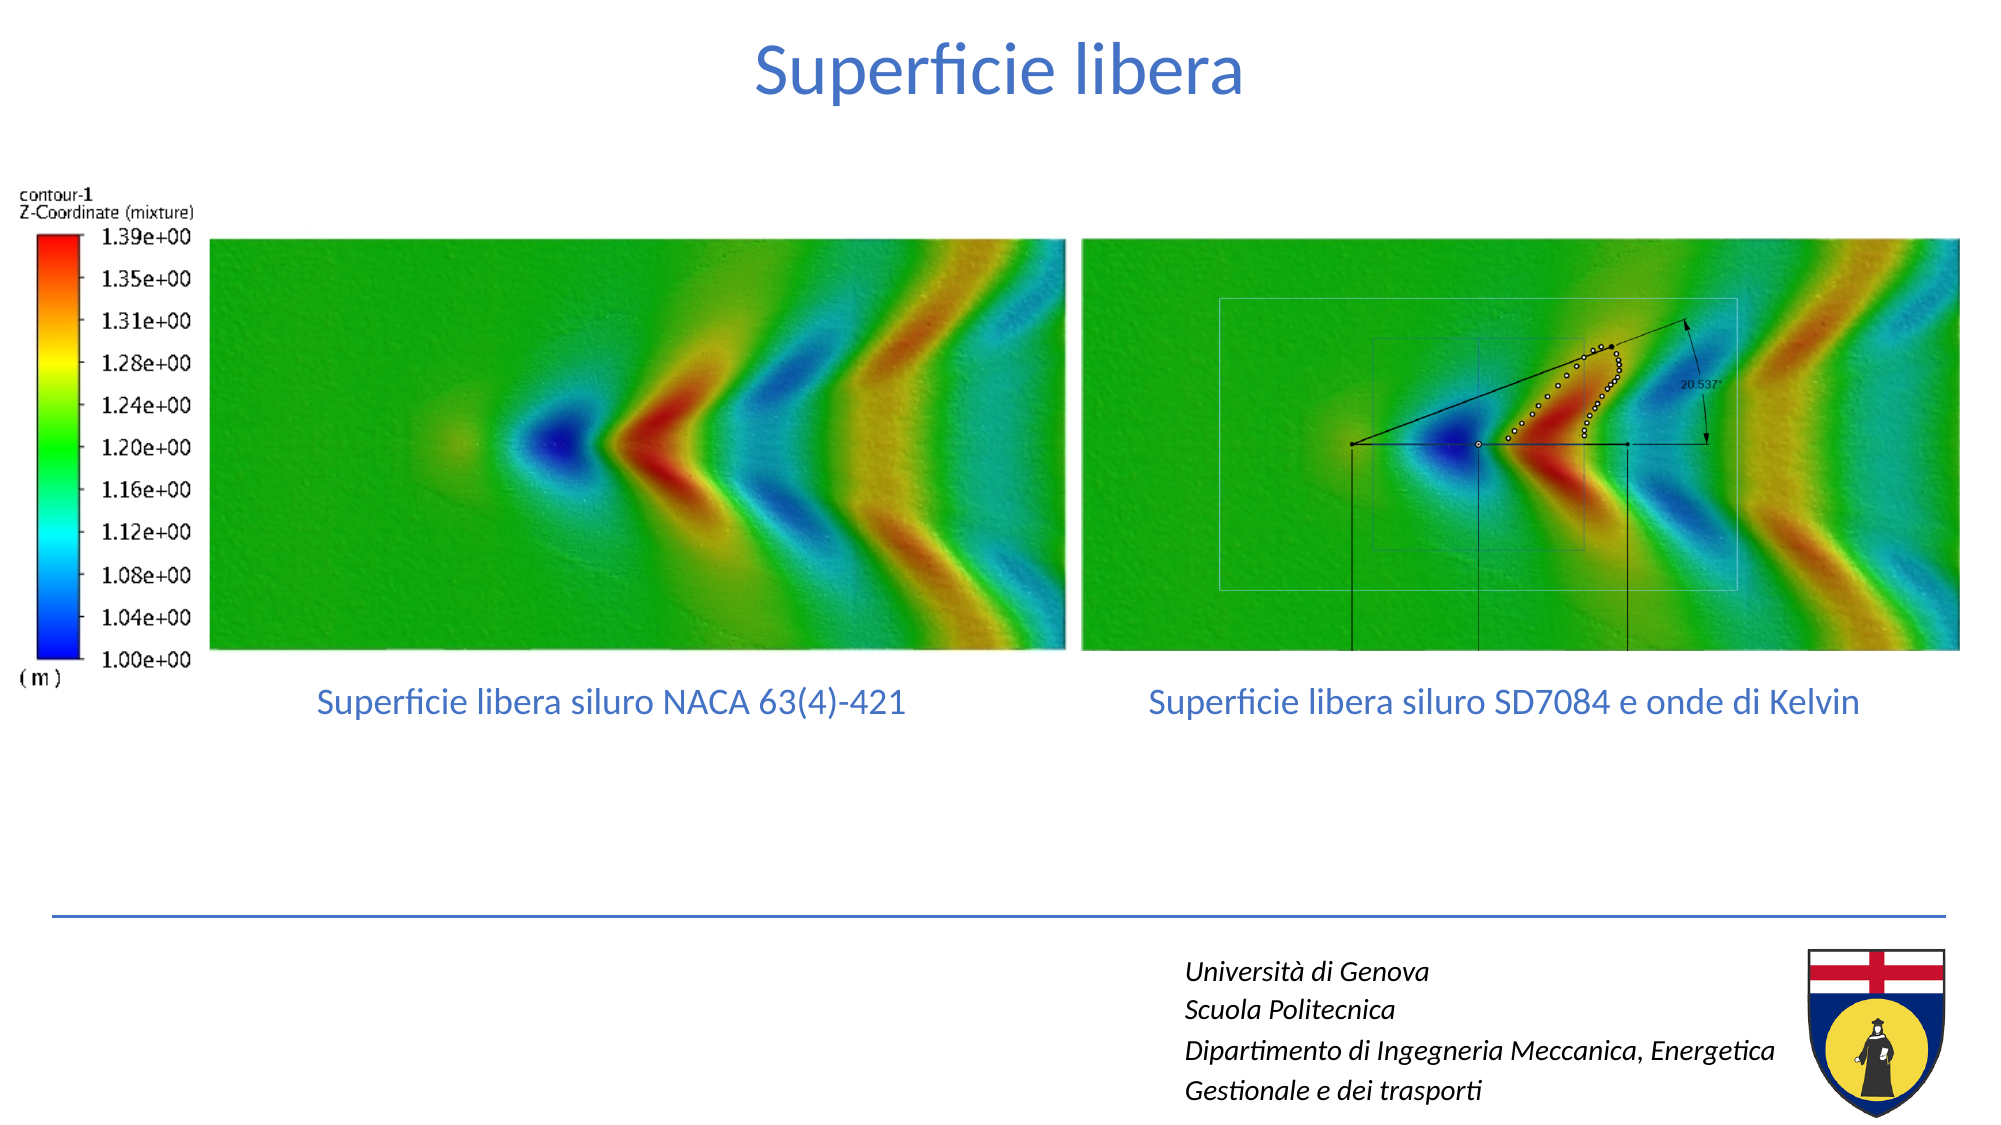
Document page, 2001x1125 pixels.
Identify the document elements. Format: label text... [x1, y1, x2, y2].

text_box Superficie libera siluro SD7084 e onde di Kelvin [1133, 669, 1908, 730]
text_box Superficie libera [0, 11, 2000, 117]
picture [1081, 238, 1960, 651]
text_box Superficie libera siluro NACA 63(4)-421 [302, 670, 943, 730]
text_box Gestionale e dei trasporti [1170, 1063, 1552, 1114]
text_box Dipartimento di Ingegneria Meccanica, Energetica [1170, 1024, 1807, 1074]
picture [0, 172, 1073, 706]
text_box Università di Genova [1170, 944, 1462, 995]
picture [1807, 943, 1946, 1120]
text_box Scuola Politecnica [1170, 982, 1432, 1024]
